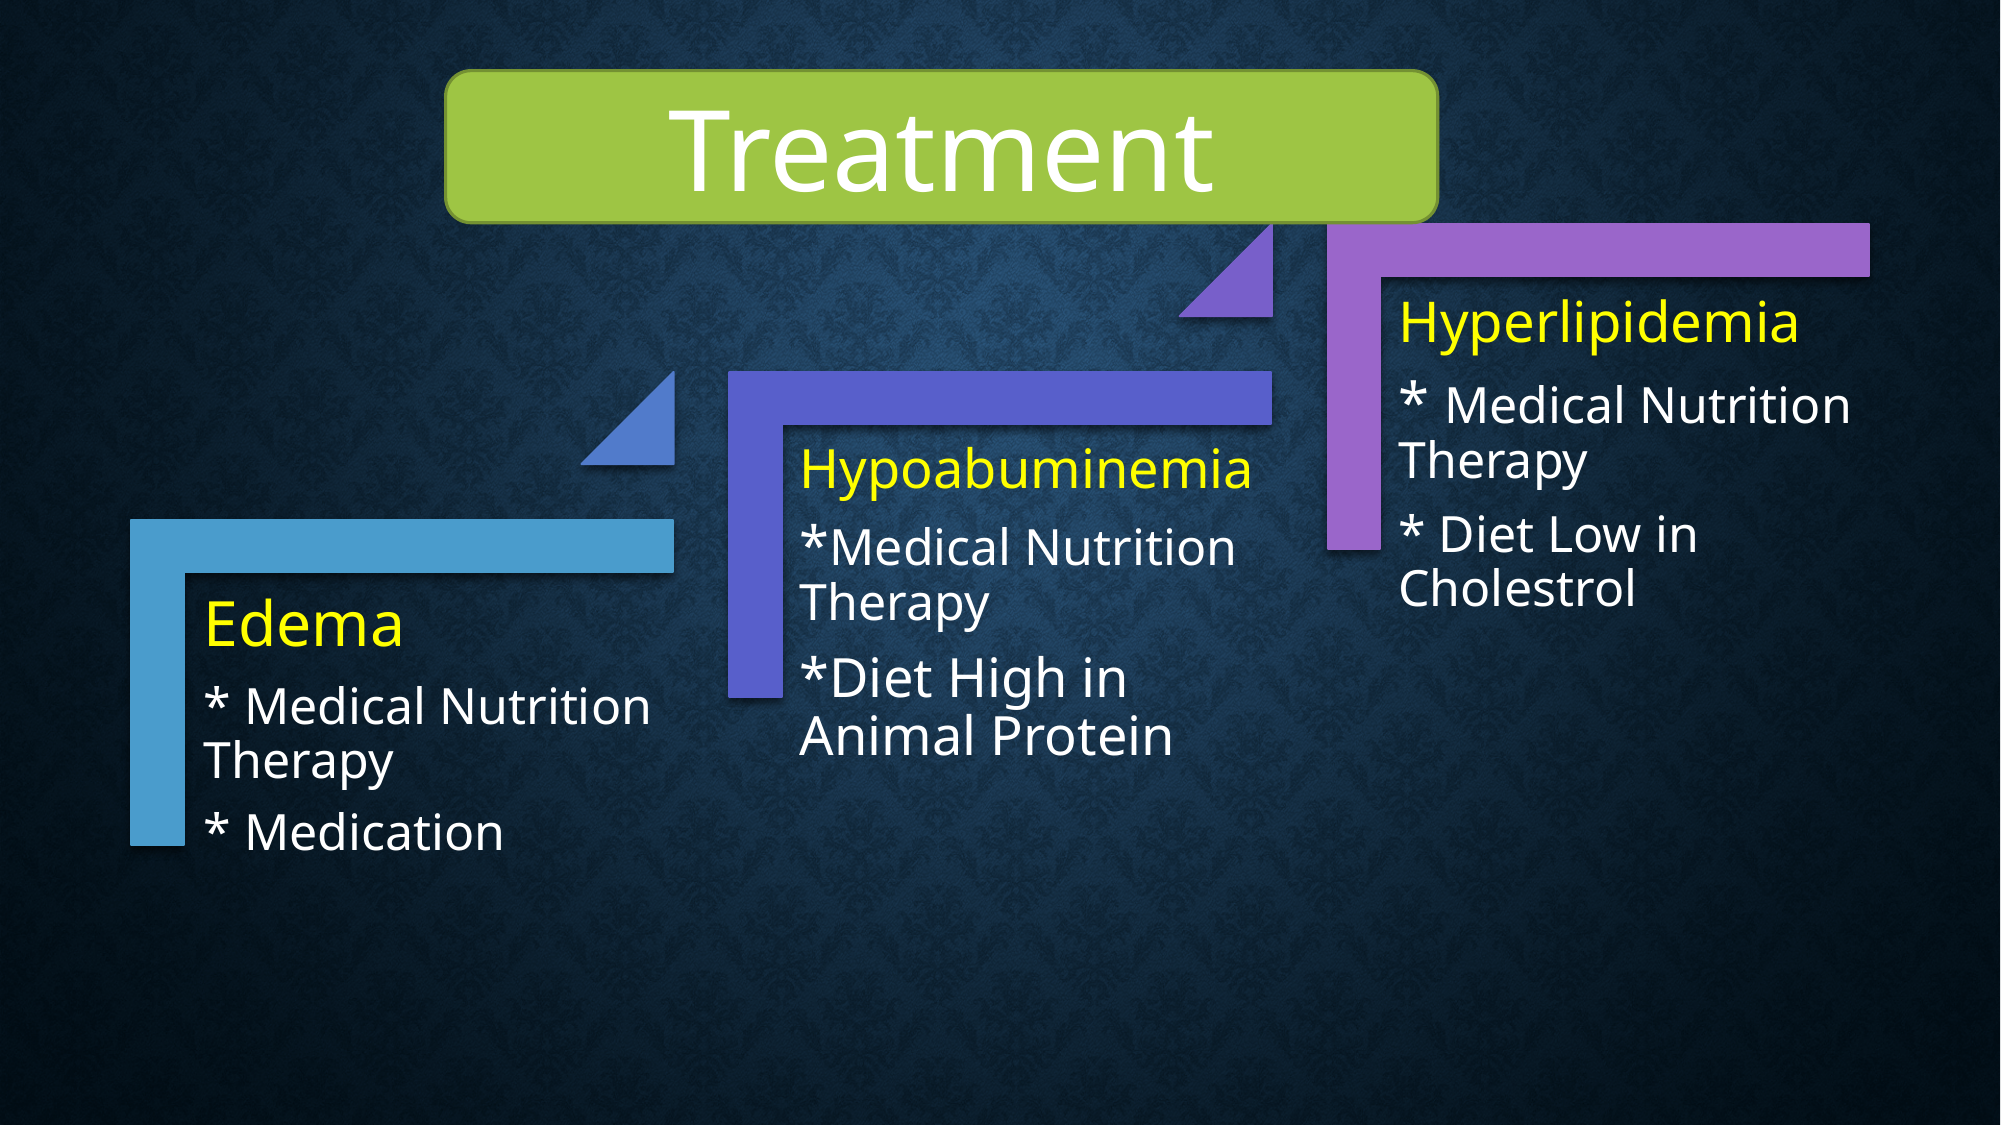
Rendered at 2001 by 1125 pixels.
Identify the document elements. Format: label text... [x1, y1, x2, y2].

text_box Treatment [444, 69, 1440, 221]
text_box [130, 222, 1872, 1004]
